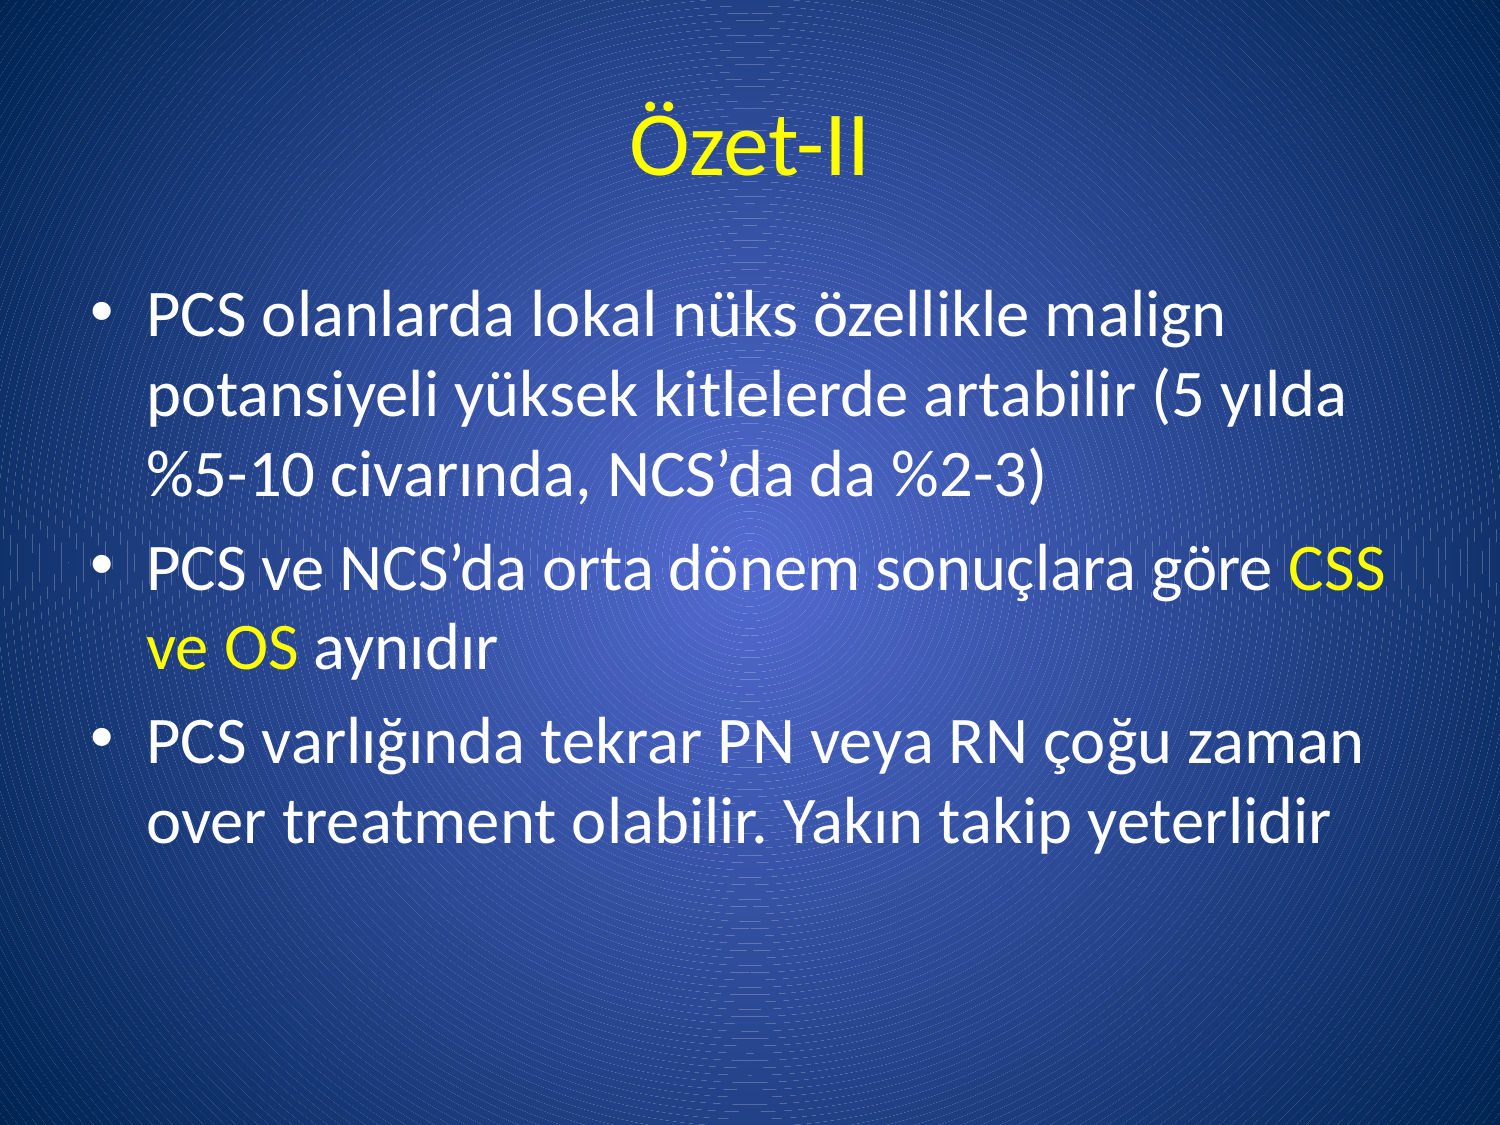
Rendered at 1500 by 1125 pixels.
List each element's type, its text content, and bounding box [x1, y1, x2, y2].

title Özet-II [75, 45, 1425, 233]
list PCS olanlarda lokal nüks özellikle malign potansiyeli yüksek kitlelerde artabilir (5 yılda %5-10 civarında, NCS’da da %2-3) PCS ve NCS’da orta dönem sonuçlara göre CSS ve OS aynıdır PCS varlığında tekrar PN veya RN çoğu zaman over treatment olabilir. Yakın takip yeterlidir [75, 262, 1425, 1005]
